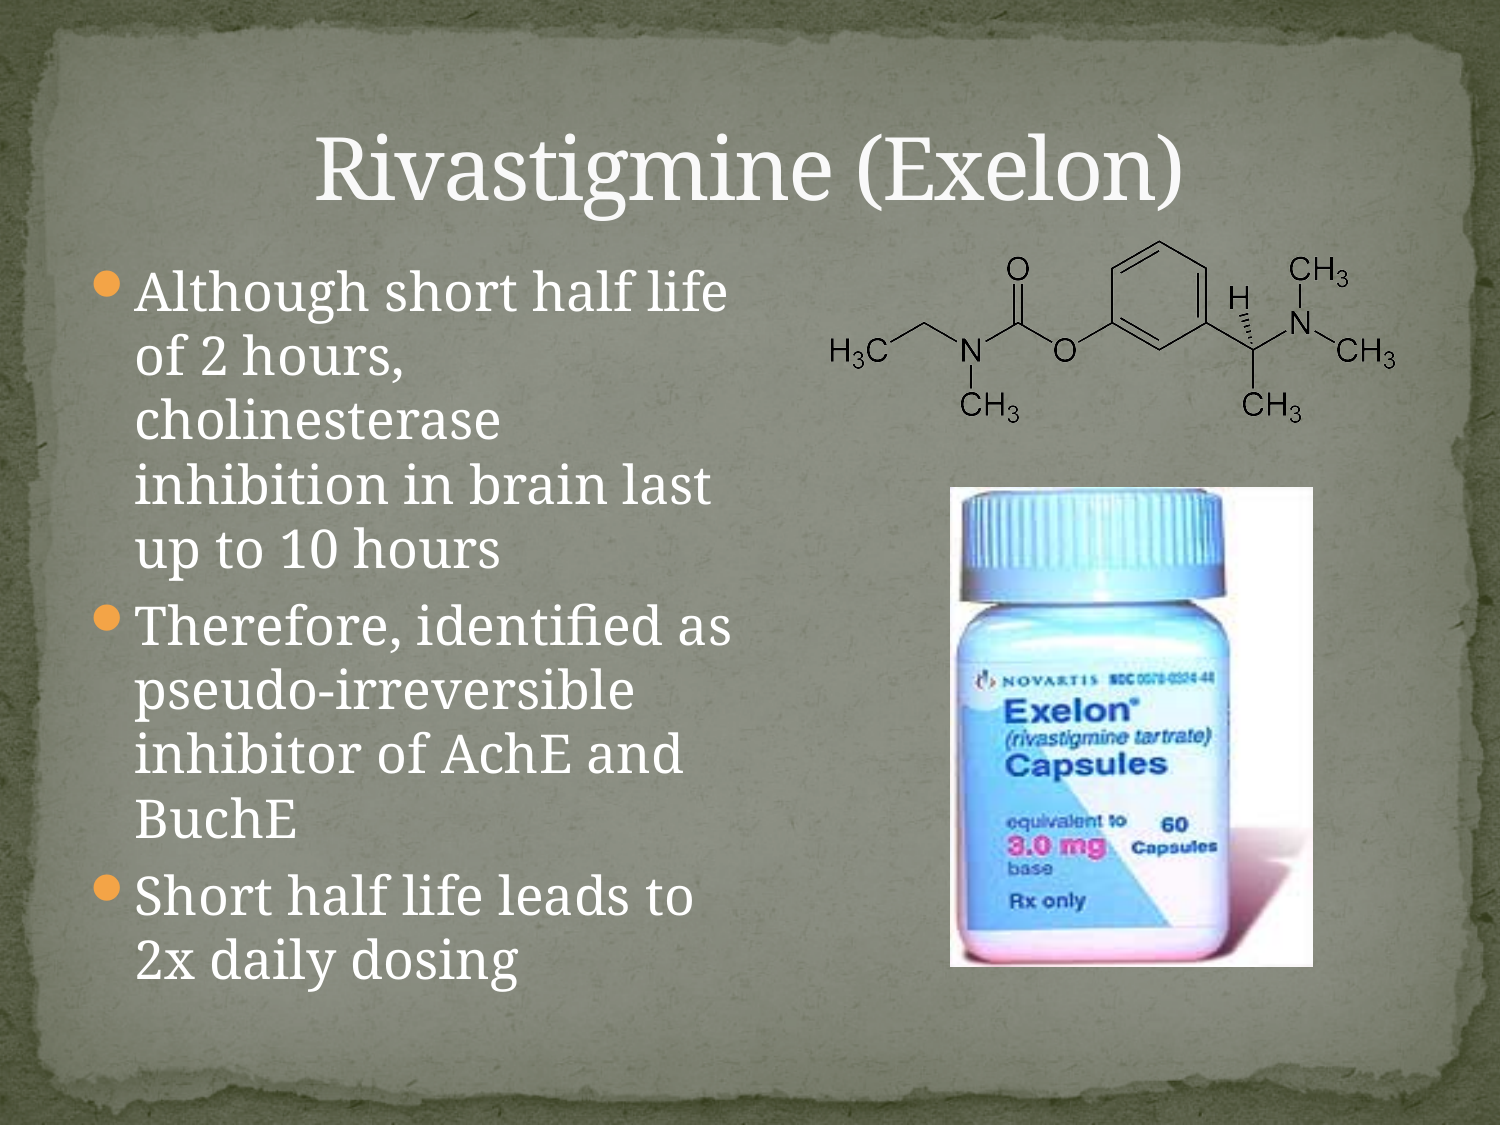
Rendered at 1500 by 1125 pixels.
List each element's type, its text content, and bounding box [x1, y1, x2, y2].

title Rivastigmine (Exelon) [74, 24, 1425, 225]
list Although short half life of 2 hours, cholinesterase inhibition in brain last up to 10 hours Therefore, identified as pseudo-irreversible inhibitor of AchE and BuchE Short half life leads to 2x daily dosing [75, 249, 750, 1000]
picture [950, 487, 1313, 967]
picture [825, 237, 1399, 426]
